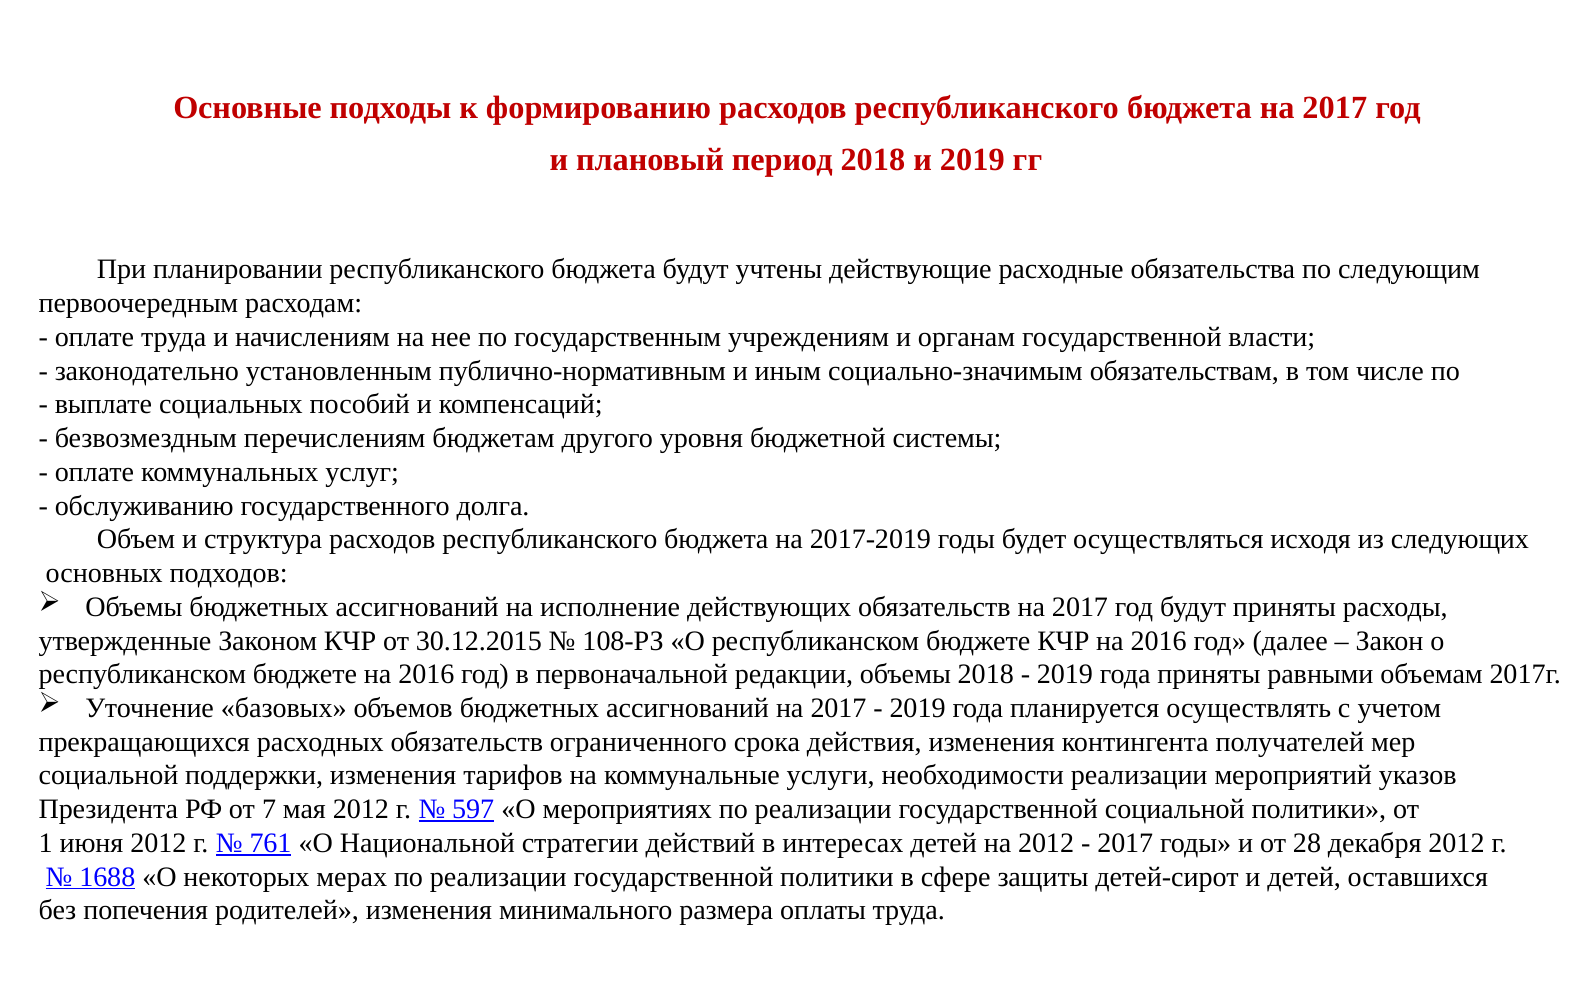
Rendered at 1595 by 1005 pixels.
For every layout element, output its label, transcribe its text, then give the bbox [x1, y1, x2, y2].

text_box При планировании республиканского бюджета будут учтены действующие расходные обязательства по следующим первоочередным расходам: - оплате труда и начислениям на нее по государственным учреждениям и органам государственной власти; - законодательно установленным публично-нормативным и иным социально-значимым обязательствам, в том числе по - выплате социальных пособий и компенсаций; - безвозмездным перечислениям бюджетам другого уровня бюджетной системы; - оплате коммунальных услуг; - обслуживанию государственного долга. Объем и структура расходов республиканского бюджета на 2017-2019 годы будет осуществляться исходя из следующих основных подходов: Объемы бюджетных ассигнований на исполнение действующих обязательств на 2017 год будут приняты расходы, утвержденные Законом КЧР от 30.12.2015 № 108-РЗ «О республиканском бюджете КЧР на 2016 год» (далее – Закон о республиканском бюджете на 2016 год) в первоначальной редакции, объемы 2018 - 2019 года приняты равными объемам 2017г. Уточнение «базовых» объемов бюджетных ассигнований на 2017 - 2019 года планируется осуществлять с учетом прекращающихся расходных обязательств ограниченного срока действия, изменения контингента получателей мер социальной поддержки, изменения тарифов на коммунальные услуги, необходимости реализации мероприятий указов Президента РФ от 7 мая 2012 г. № 597 «О мероприятиях по реализации государственной социальной политики», от 1 июня 2012 г. № 761 «О Национальной стратегии действий в интересах детей на 2012 - 2017 годы» и от 28 декабря 2012 г. № 1688 «О некоторых мерах по реализации государственной политики в сфере защиты детей-сирот и детей, оставшихся без попечения родителей», изменения минимального размера оплаты труда. [23, 242, 1580, 933]
title Основные подходы к формированию расходов республиканского бюджета на 2017 год и плановый период 2018 и 2019 гг [0, 76, 1595, 245]
